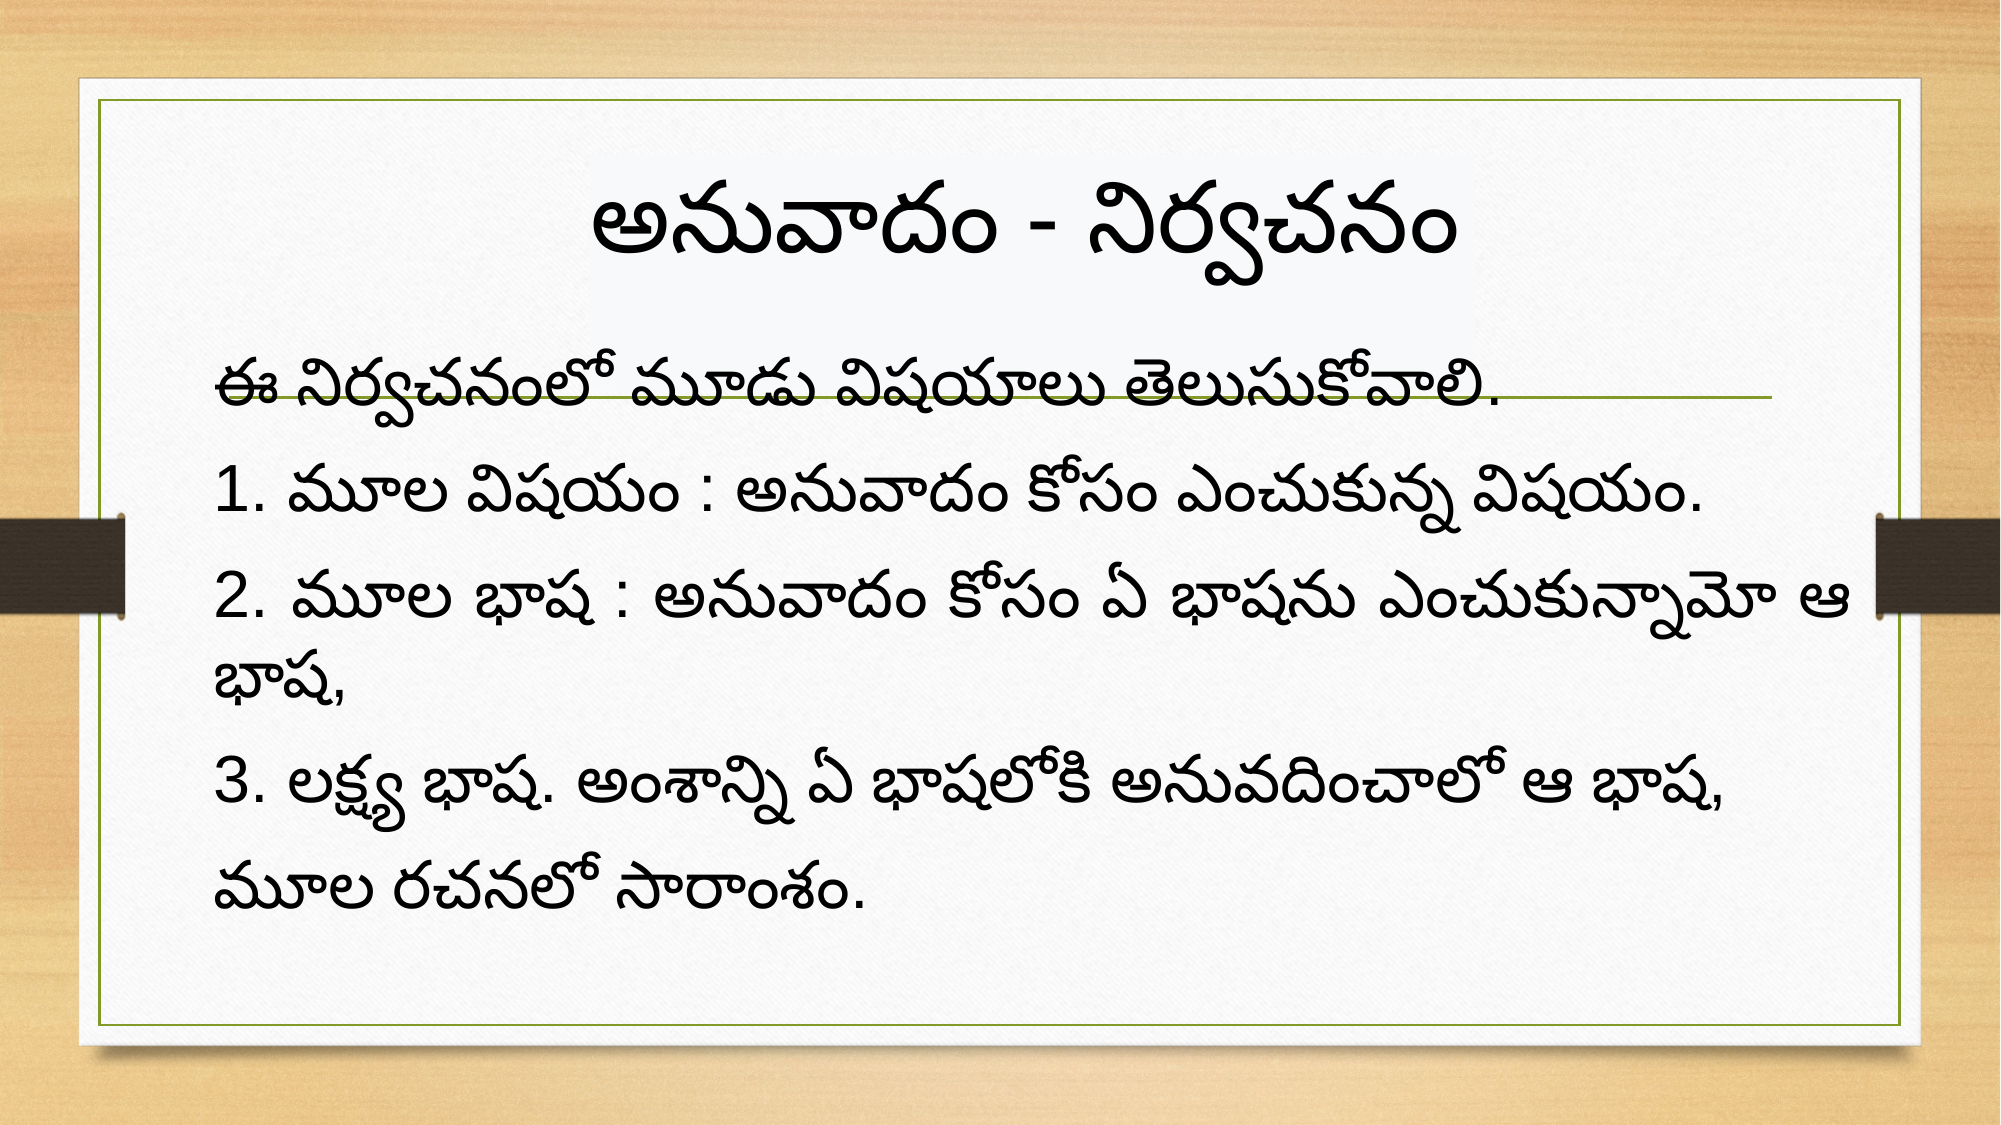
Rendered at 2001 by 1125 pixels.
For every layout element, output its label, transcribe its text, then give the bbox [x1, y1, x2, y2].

text_box అనువాదం - నిర్వచనం [589, 154, 1476, 331]
list ఈ నిర్వచనంలో మూడు విషయాలు తెలుసుకోవాలి. 1. మూల విషయం : అనువాదం కోసం ఎంచుకున్న విషయం. 2. మూల భాష : అనువాదం కోసం ఏ భాషను ఎంచుకున్నామో ఆ భాష, 3. లక్ష్య భాష. అంశాన్ని ఏ భాషలోకి అనువదించాలో ఆ భాష, మూల రచనలో సారాంశం. [198, 331, 1867, 962]
picture [0, 0, 2001, 1125]
